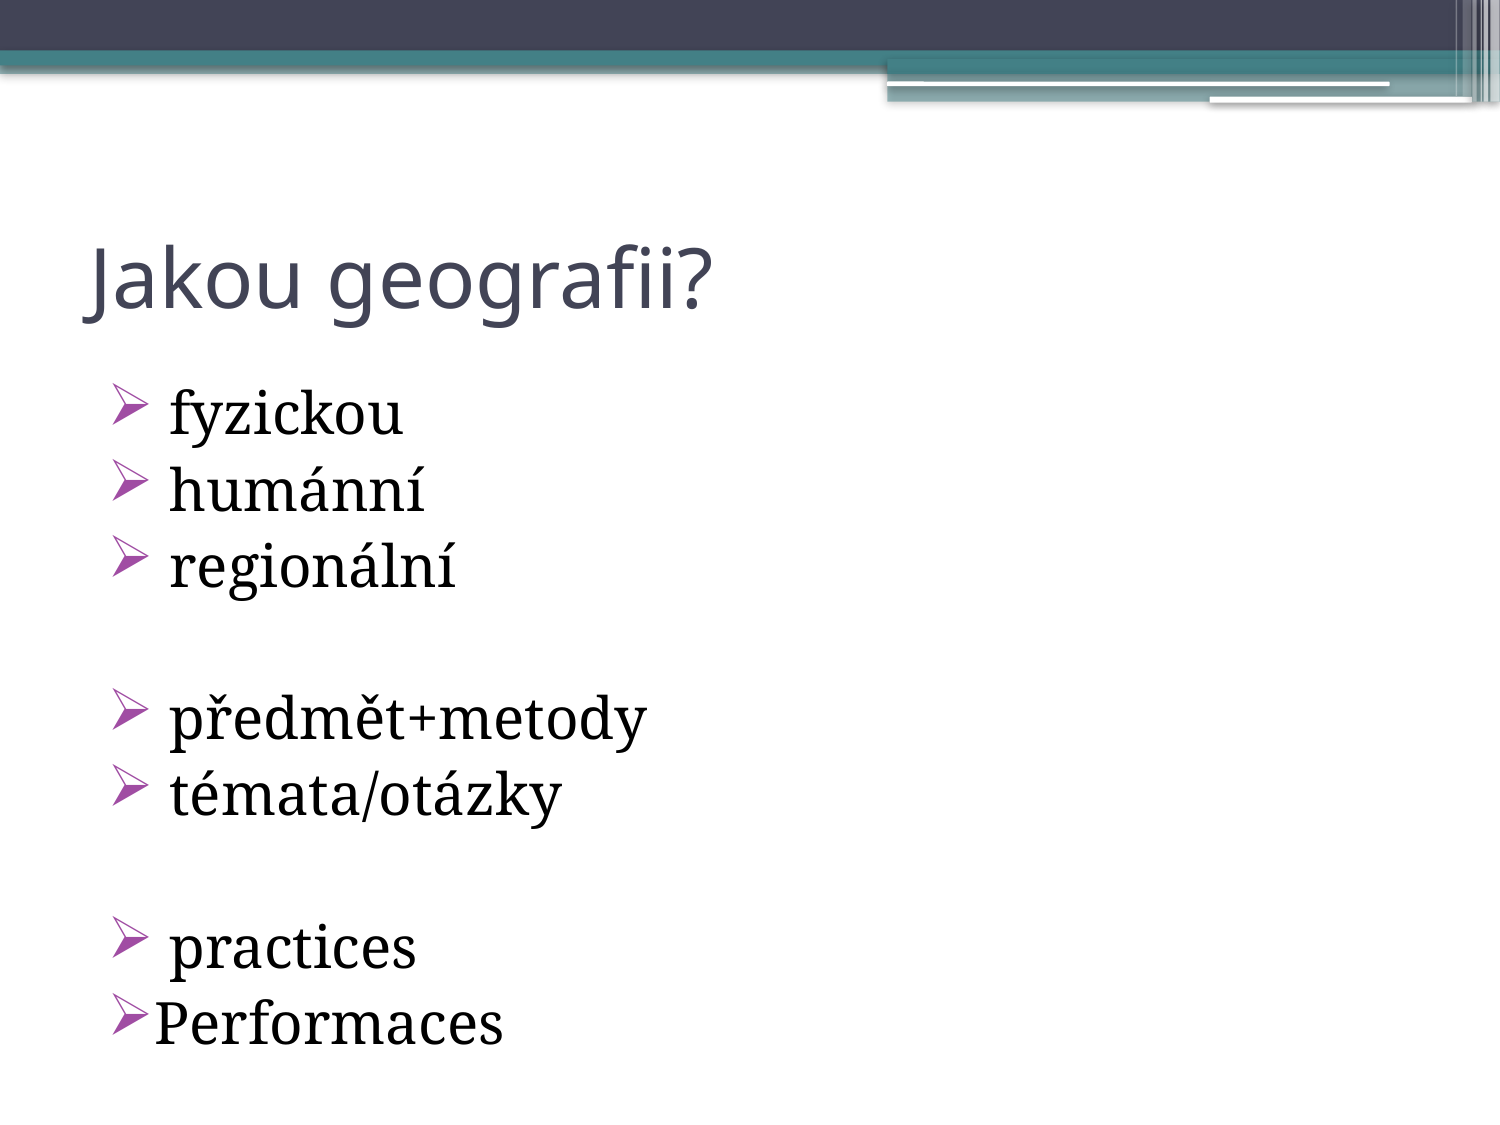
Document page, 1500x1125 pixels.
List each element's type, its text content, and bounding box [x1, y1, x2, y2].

title Jakou geografii? [75, 187, 1425, 363]
list fyzickou humánní regionální předmět+metody témata/otázky practices Performaces [75, 368, 1425, 1079]
